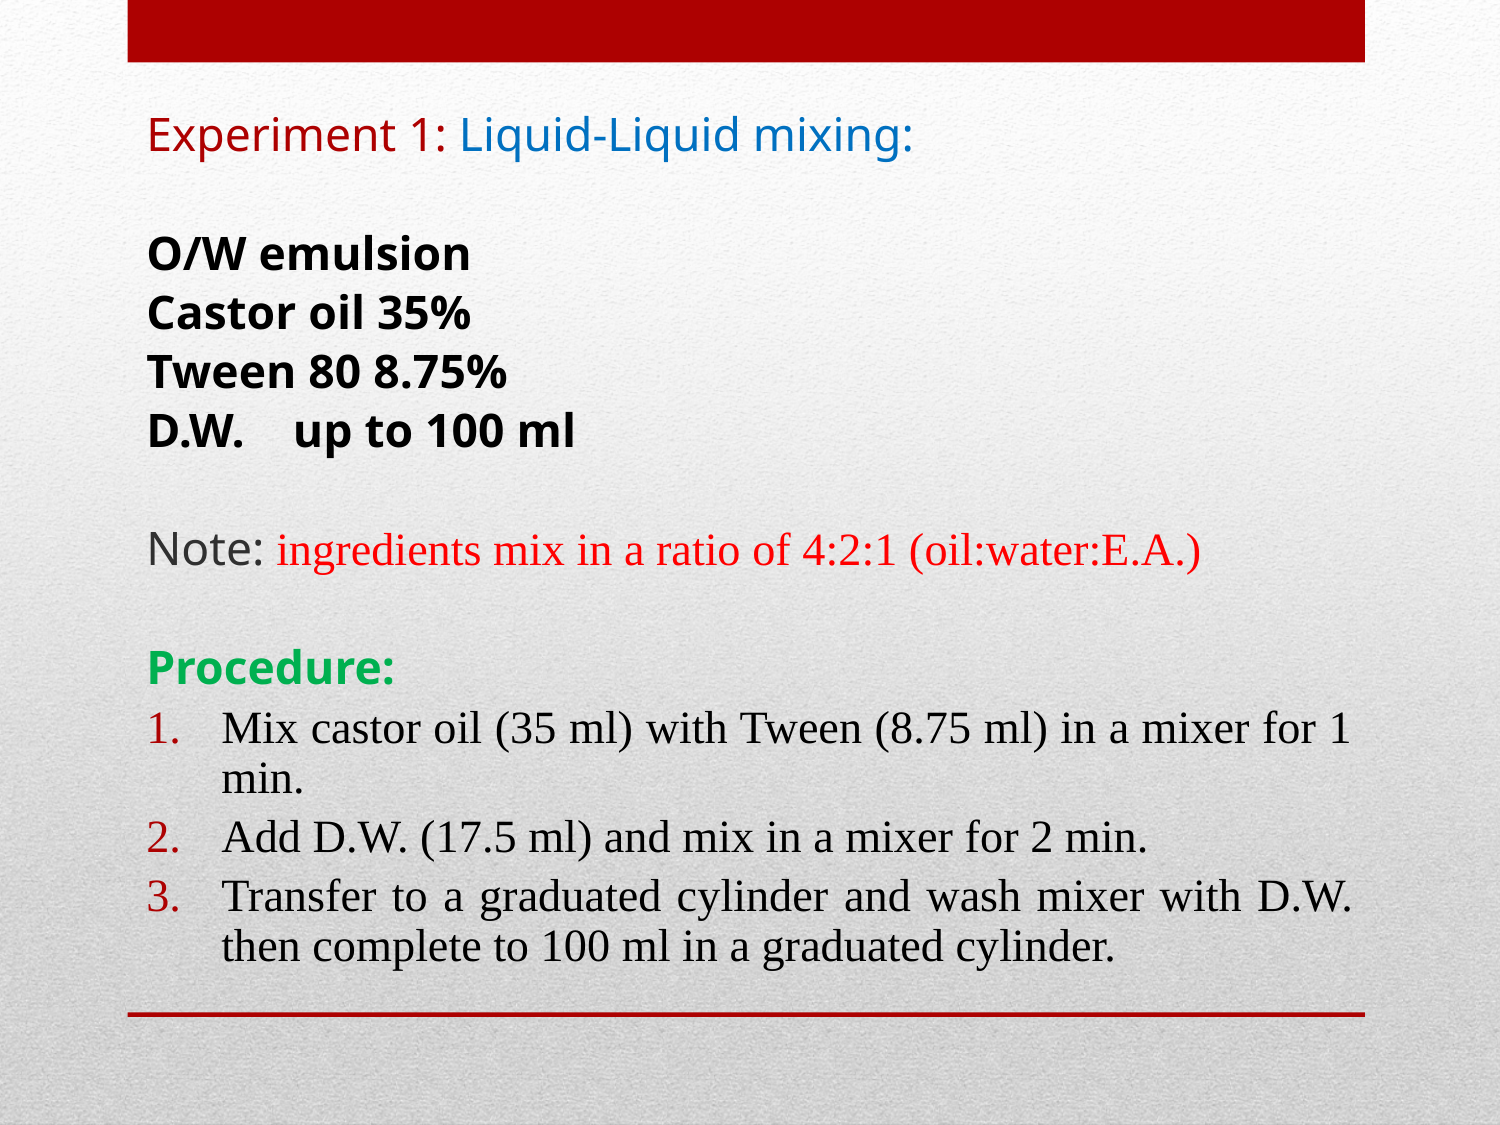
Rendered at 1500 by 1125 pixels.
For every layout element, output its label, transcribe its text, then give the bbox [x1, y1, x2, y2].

list Experiment 1: Liquid-Liquid mixing: O/W emulsion Castor oil 35% Tween 80 8.75% D.W. up to 100 ml Note: ingredients mix in a ratio of 4:2:1 (oil:water:E.A.) Procedure: Mix castor oil (35 ml) with Tween (8.75 ml) in a mixer for 1 min. Add D.W. (17.5 ml) and mix in a mixer for 2 min. Transfer to a graduated cylinder and wash mixer with D.W. then complete to 100 ml in a graduated cylinder. [131, 83, 1369, 1000]
picture [0, 0, 1500, 1125]
